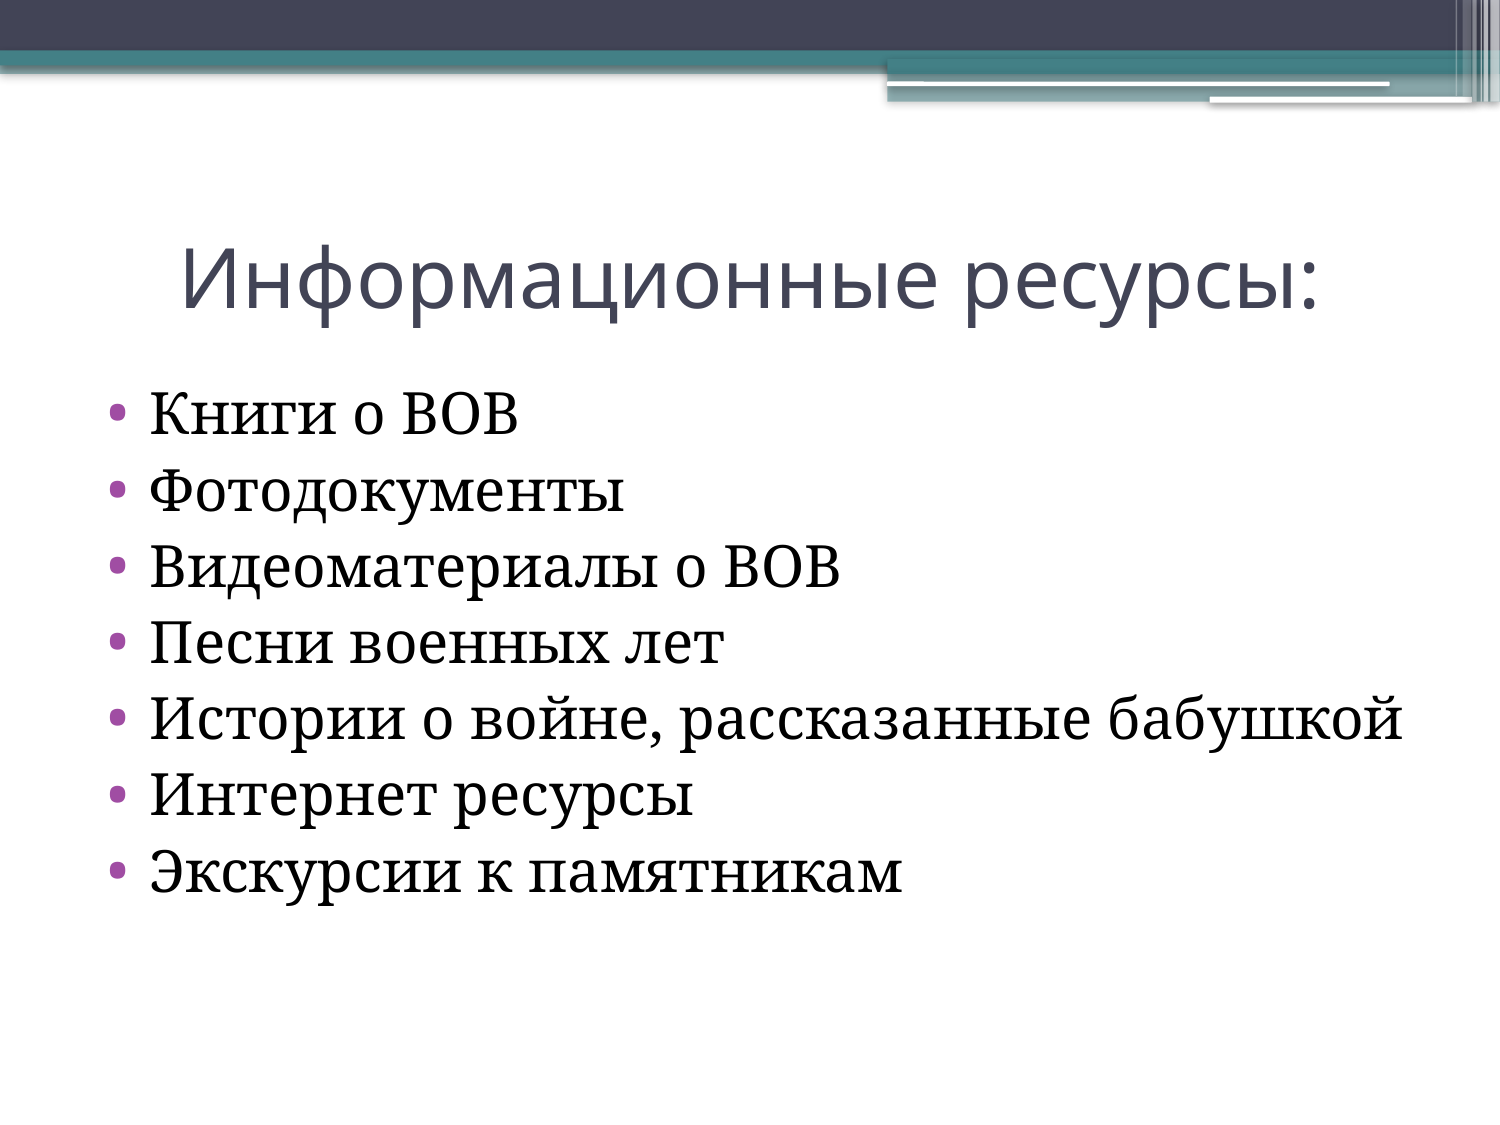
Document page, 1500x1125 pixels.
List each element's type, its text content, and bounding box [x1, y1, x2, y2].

list Книги о ВОВ Фотодокументы Видеоматериалы о ВОВ Песни военных лет Истории о войне, рассказанные бабушкой Интернет ресурсы Экскурсии к памятникам [75, 368, 1425, 1079]
title Информационные ресурсы: [75, 187, 1425, 363]
